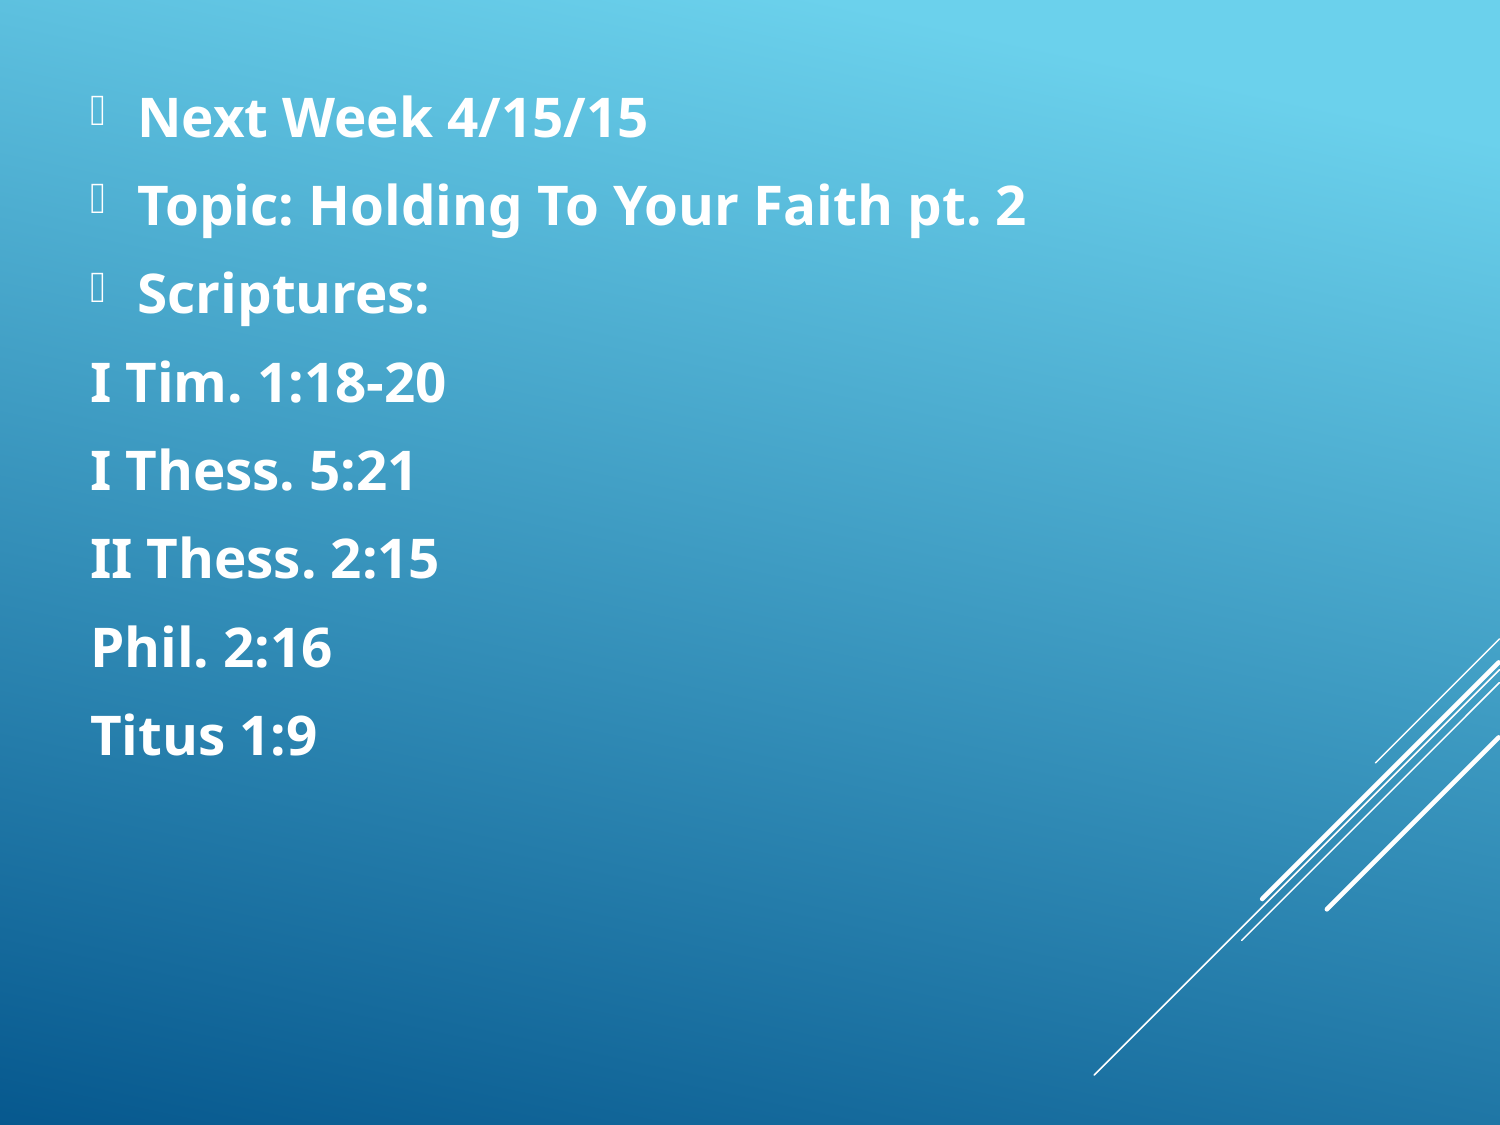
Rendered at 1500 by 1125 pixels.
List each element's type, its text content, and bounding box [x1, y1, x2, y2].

list Next Week 4/15/15 Topic: Holding To Your Faith pt. 2 Scriptures: I Tim. 1:18-20 I Thess. 5:21 II Thess. 2:15 Phil. 2:16 Titus 1:9 [75, 75, 1388, 775]
